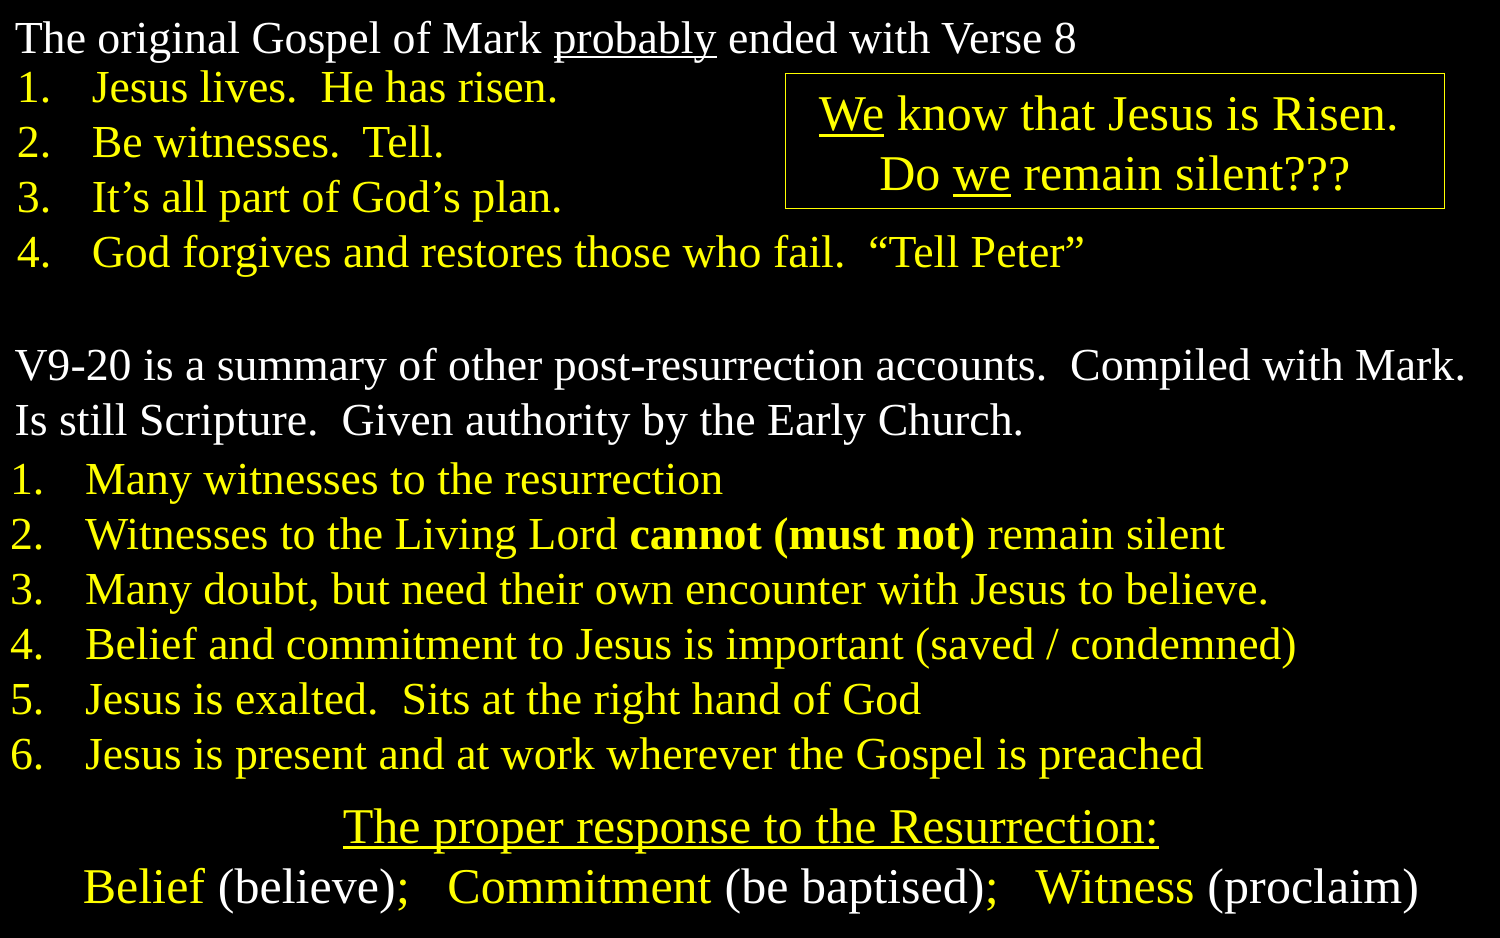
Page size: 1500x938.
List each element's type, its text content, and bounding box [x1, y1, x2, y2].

text_box We know that Jesus is Risen. Do we remain silent??? [785, 73, 1445, 209]
text_box Jesus lives. He has risen. Be witnesses. Tell. It’s all part of God’s plan. God forgives and restores those who fail. “Tell Peter” [2, 70, 1178, 285]
text_box The original Gospel of Mark probably ended with Verse 8 [0, 0, 1500, 70]
text_box V9-20 is a summary of other post-resurrection accounts. Compiled with Mark. Is still Scripture. Given authority by the Early Church. [0, 326, 1493, 452]
text_box The proper response to the Resurrection: Belief (believe); Commitment (be baptised); Witness (proclaim) [2, 785, 1500, 921]
text_box Many witnesses to the resurrection Witnesses to the Living Lord cannot (must not) remain silent Many doubt, but need their own encounter with Jesus to believe. Belief and commitment to Jesus is important (saved / condemned) Jesus is exalted. Sits at the right hand of God Jesus is present and at work wherever the Gospel is preached [0, 441, 1478, 786]
